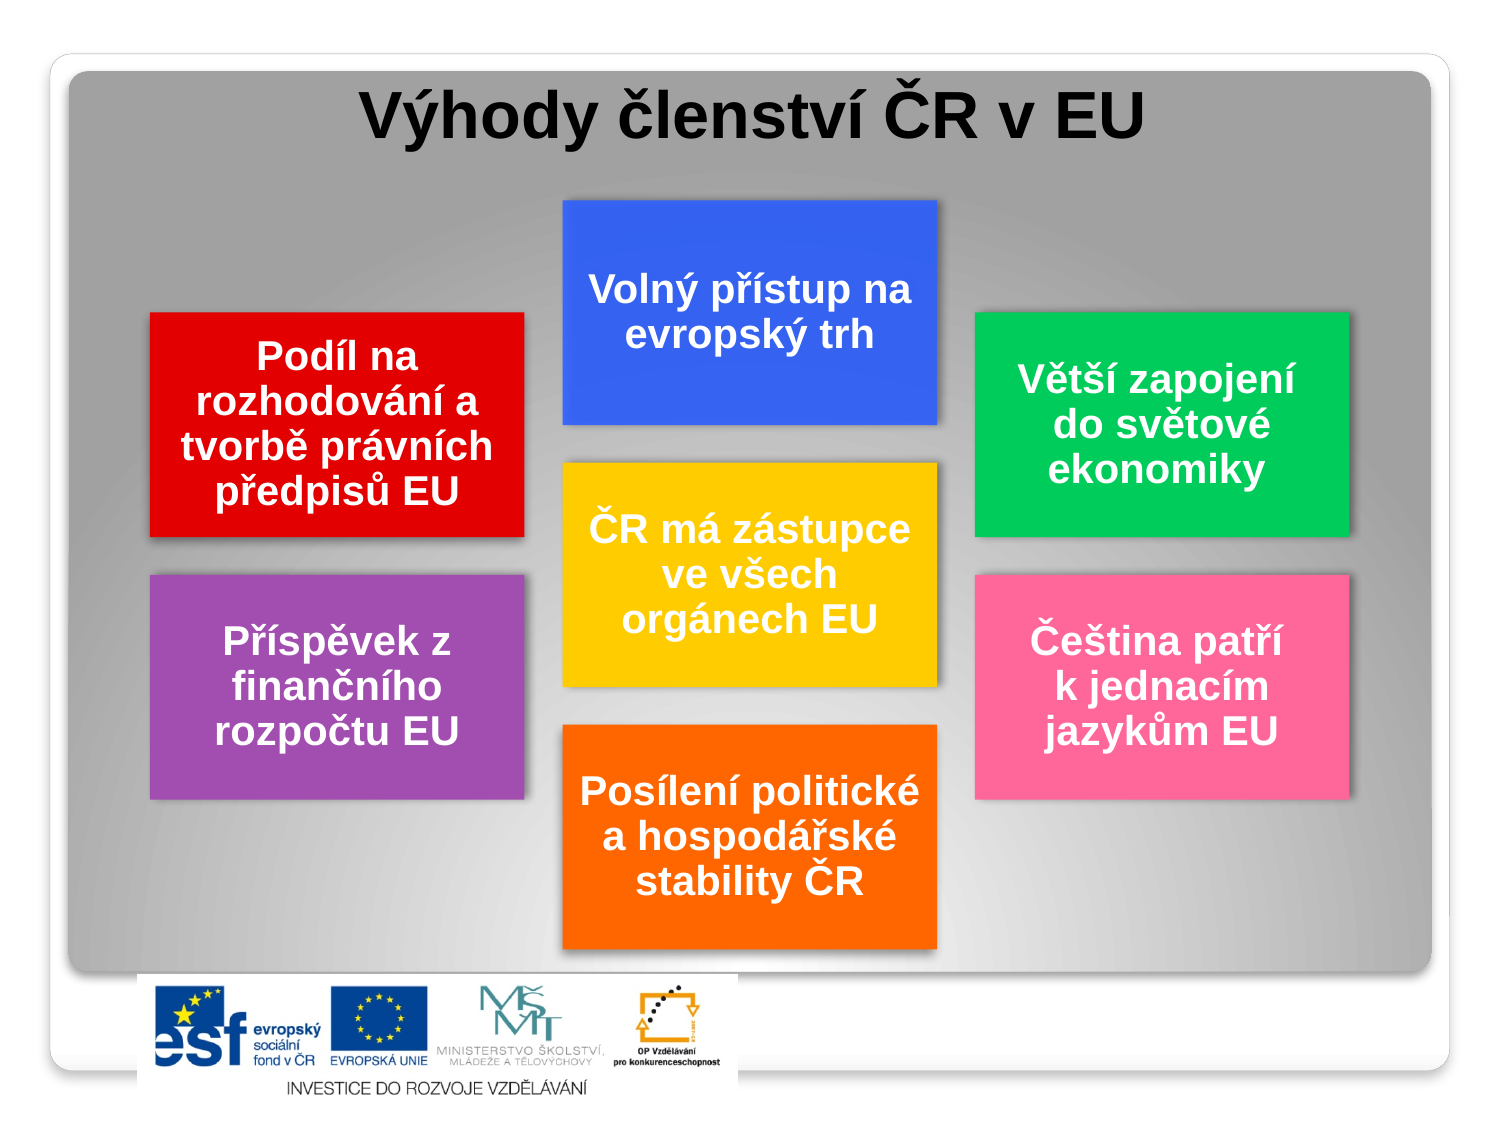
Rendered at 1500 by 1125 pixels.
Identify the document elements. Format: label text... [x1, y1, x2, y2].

title Výhody členství ČR v EU [177, 59, 1329, 160]
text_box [137, 199, 1363, 951]
picture [137, 974, 738, 1106]
